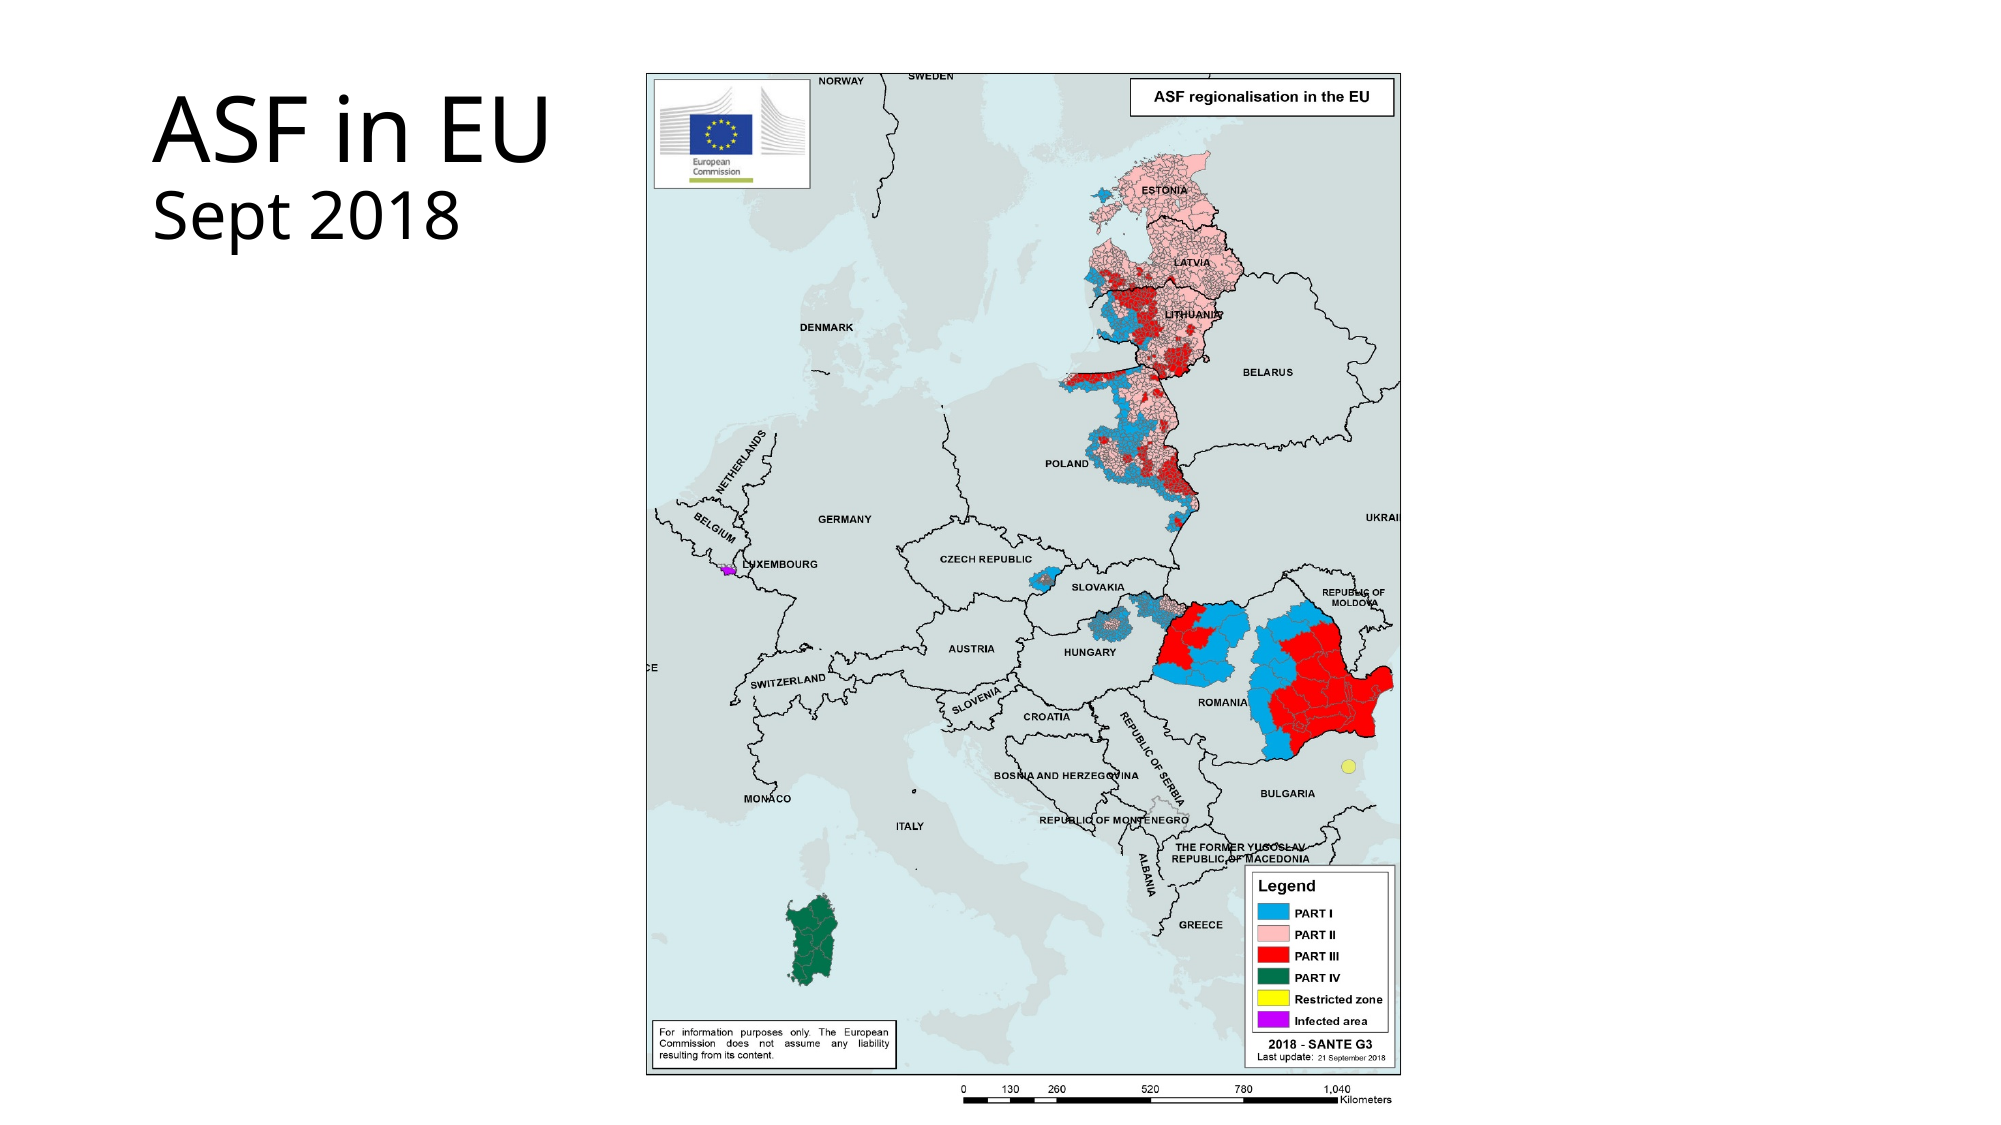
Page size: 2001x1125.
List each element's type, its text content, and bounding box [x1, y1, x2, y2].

title ASF in EU Sept 2018 [137, 59, 1863, 278]
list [640, 71, 1408, 1109]
